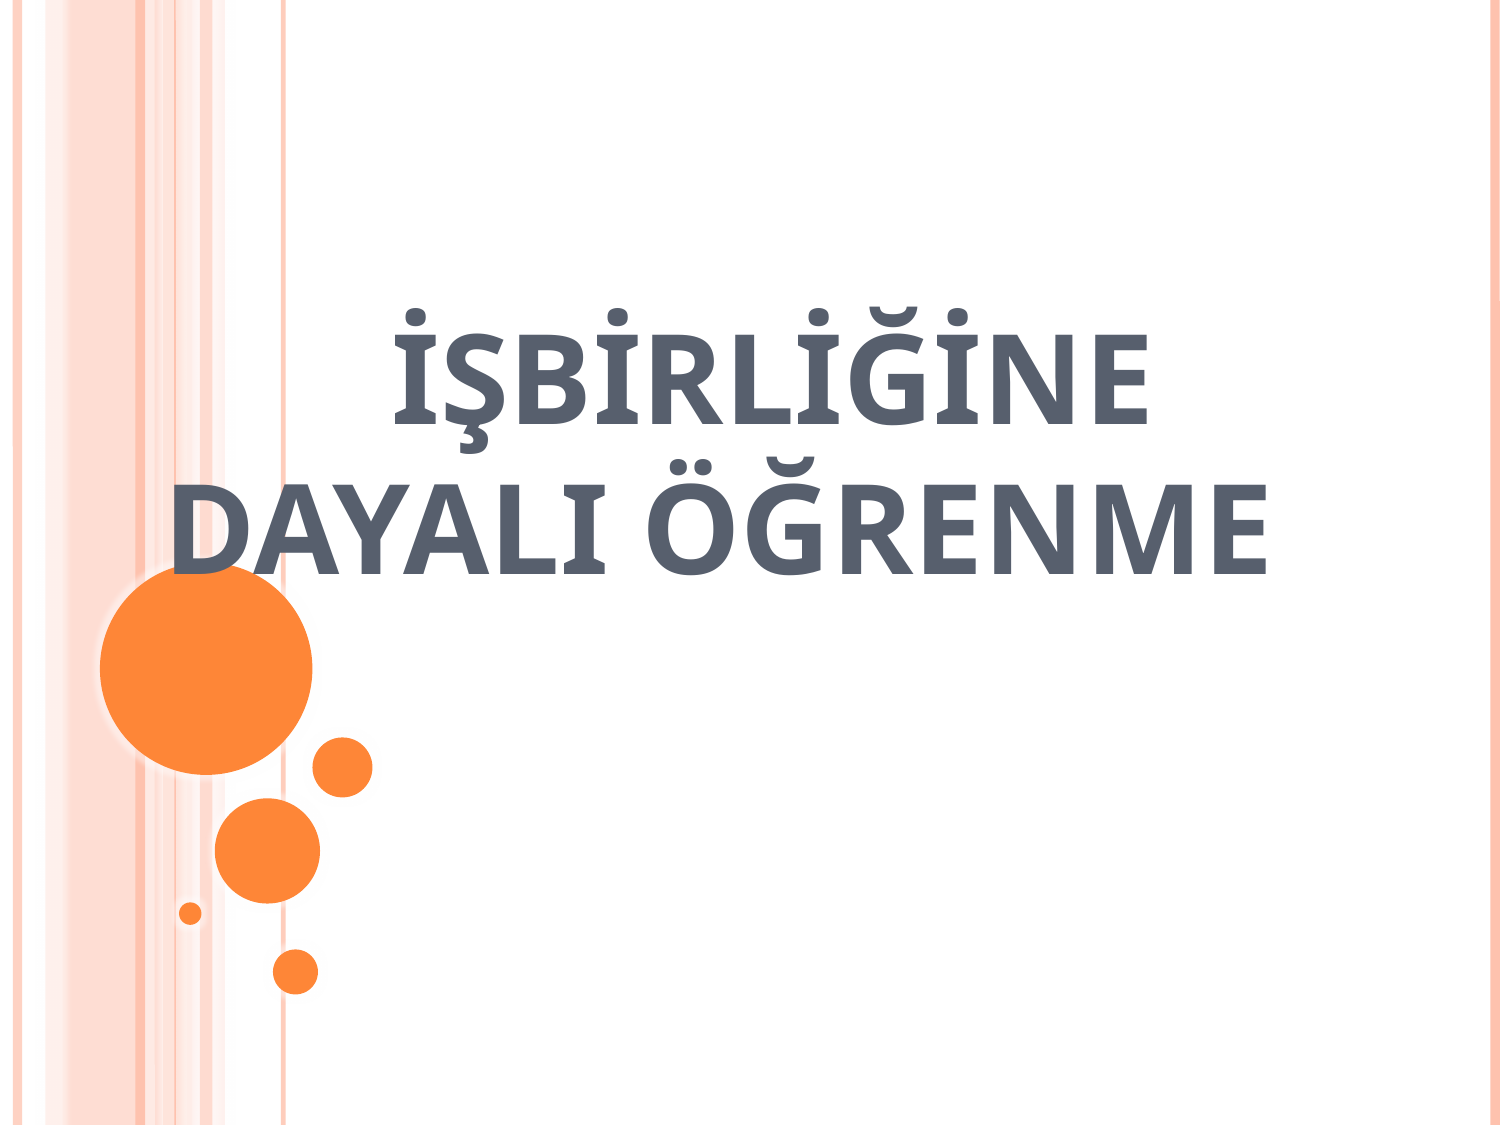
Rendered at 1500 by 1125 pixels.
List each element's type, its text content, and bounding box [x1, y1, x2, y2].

title İŞBİRLİĞİNE DAYALI ÖĞRENME [149, 231, 1497, 607]
